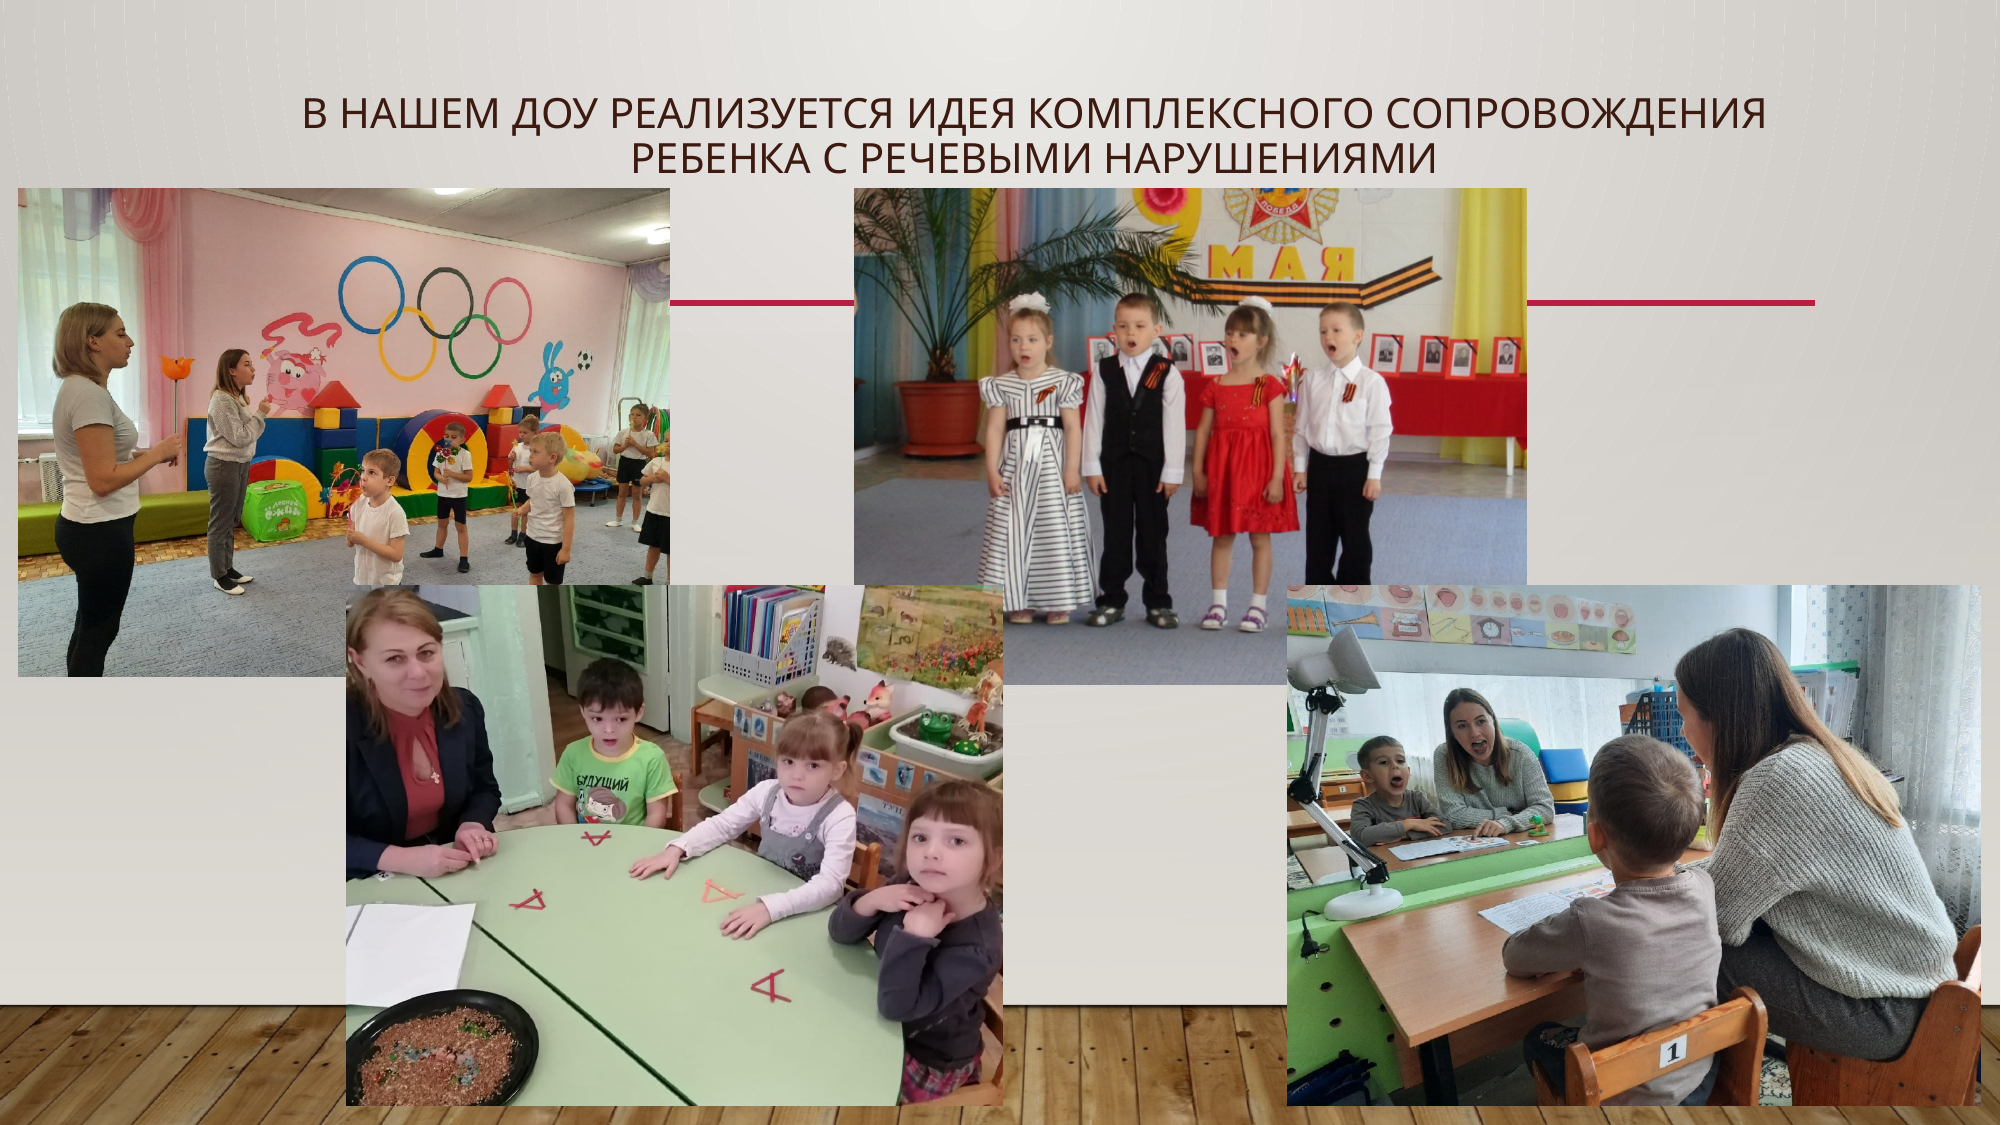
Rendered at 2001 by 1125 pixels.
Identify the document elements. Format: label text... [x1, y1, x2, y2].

title В нашем ДОУ реализуется идея комплексного сопровождения ребенка с речевыми нарушениями [247, 84, 1823, 249]
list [18, 188, 670, 678]
picture [0, 188, 2000, 1125]
